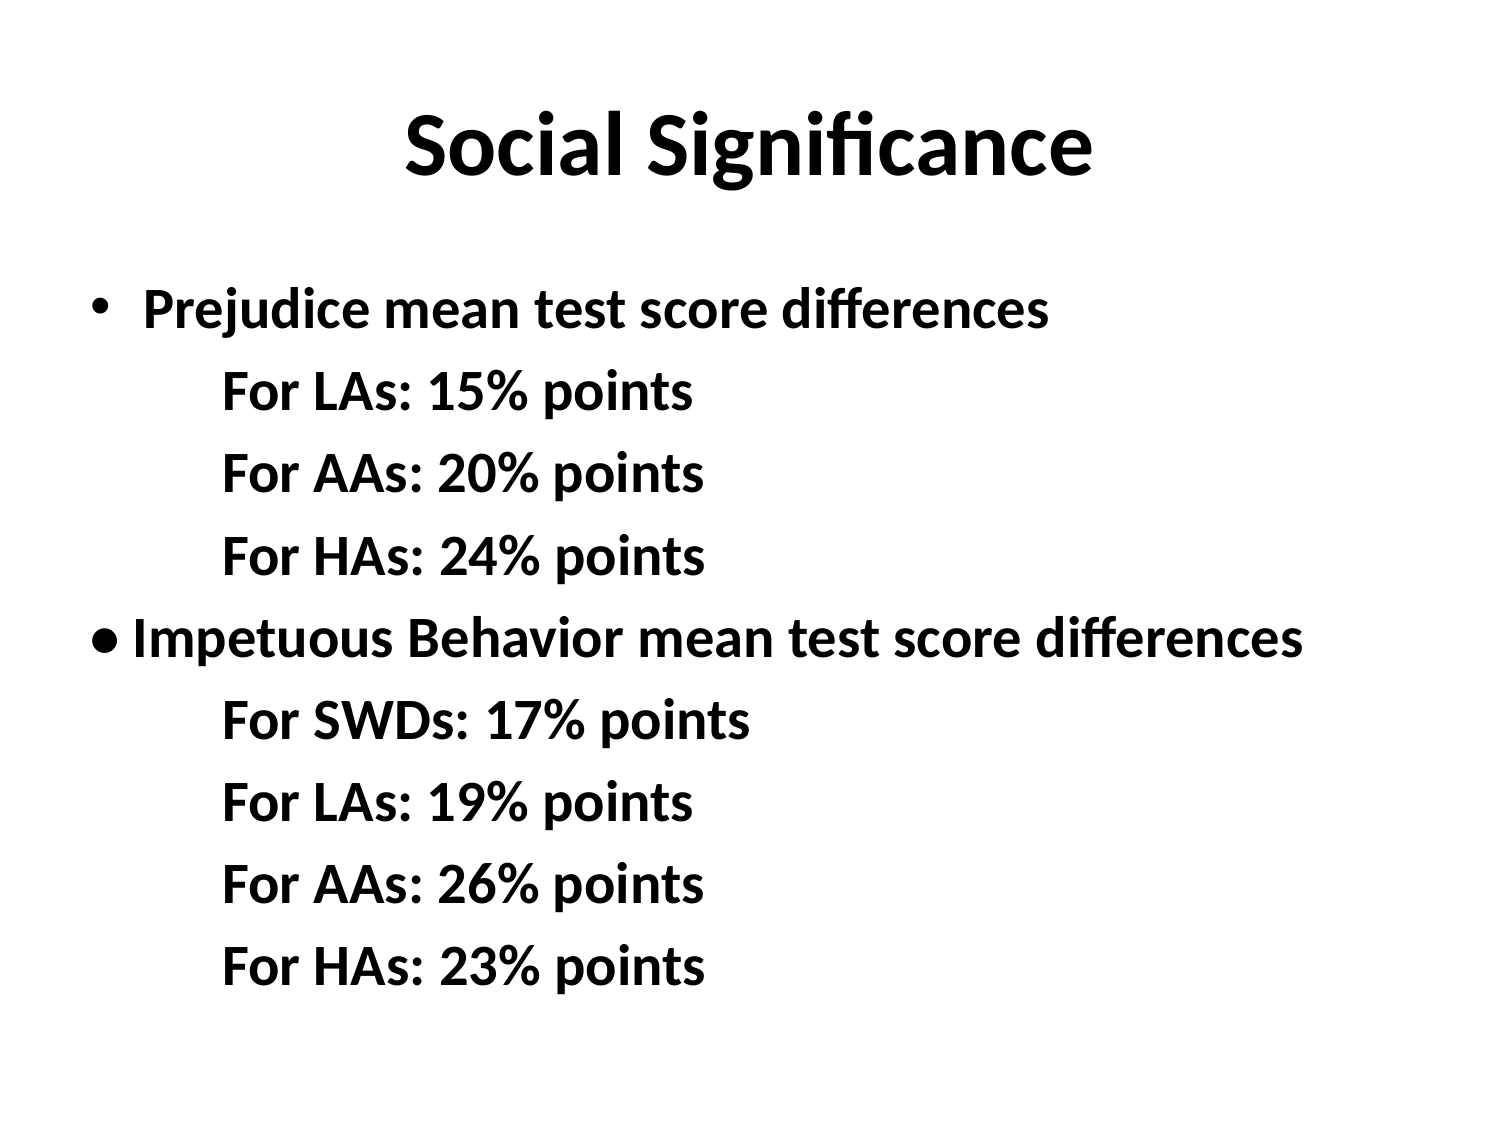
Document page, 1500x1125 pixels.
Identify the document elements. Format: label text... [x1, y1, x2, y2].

title Social Significance [75, 45, 1425, 233]
list Prejudice mean test score differences For LAs: 15% points For AAs: 20% points For HAs: 24% points • Impetuous Behavior mean test score differences For SWDs: 17% points For LAs: 19% points For AAs: 26% points For HAs: 23% points [75, 262, 1425, 1005]
